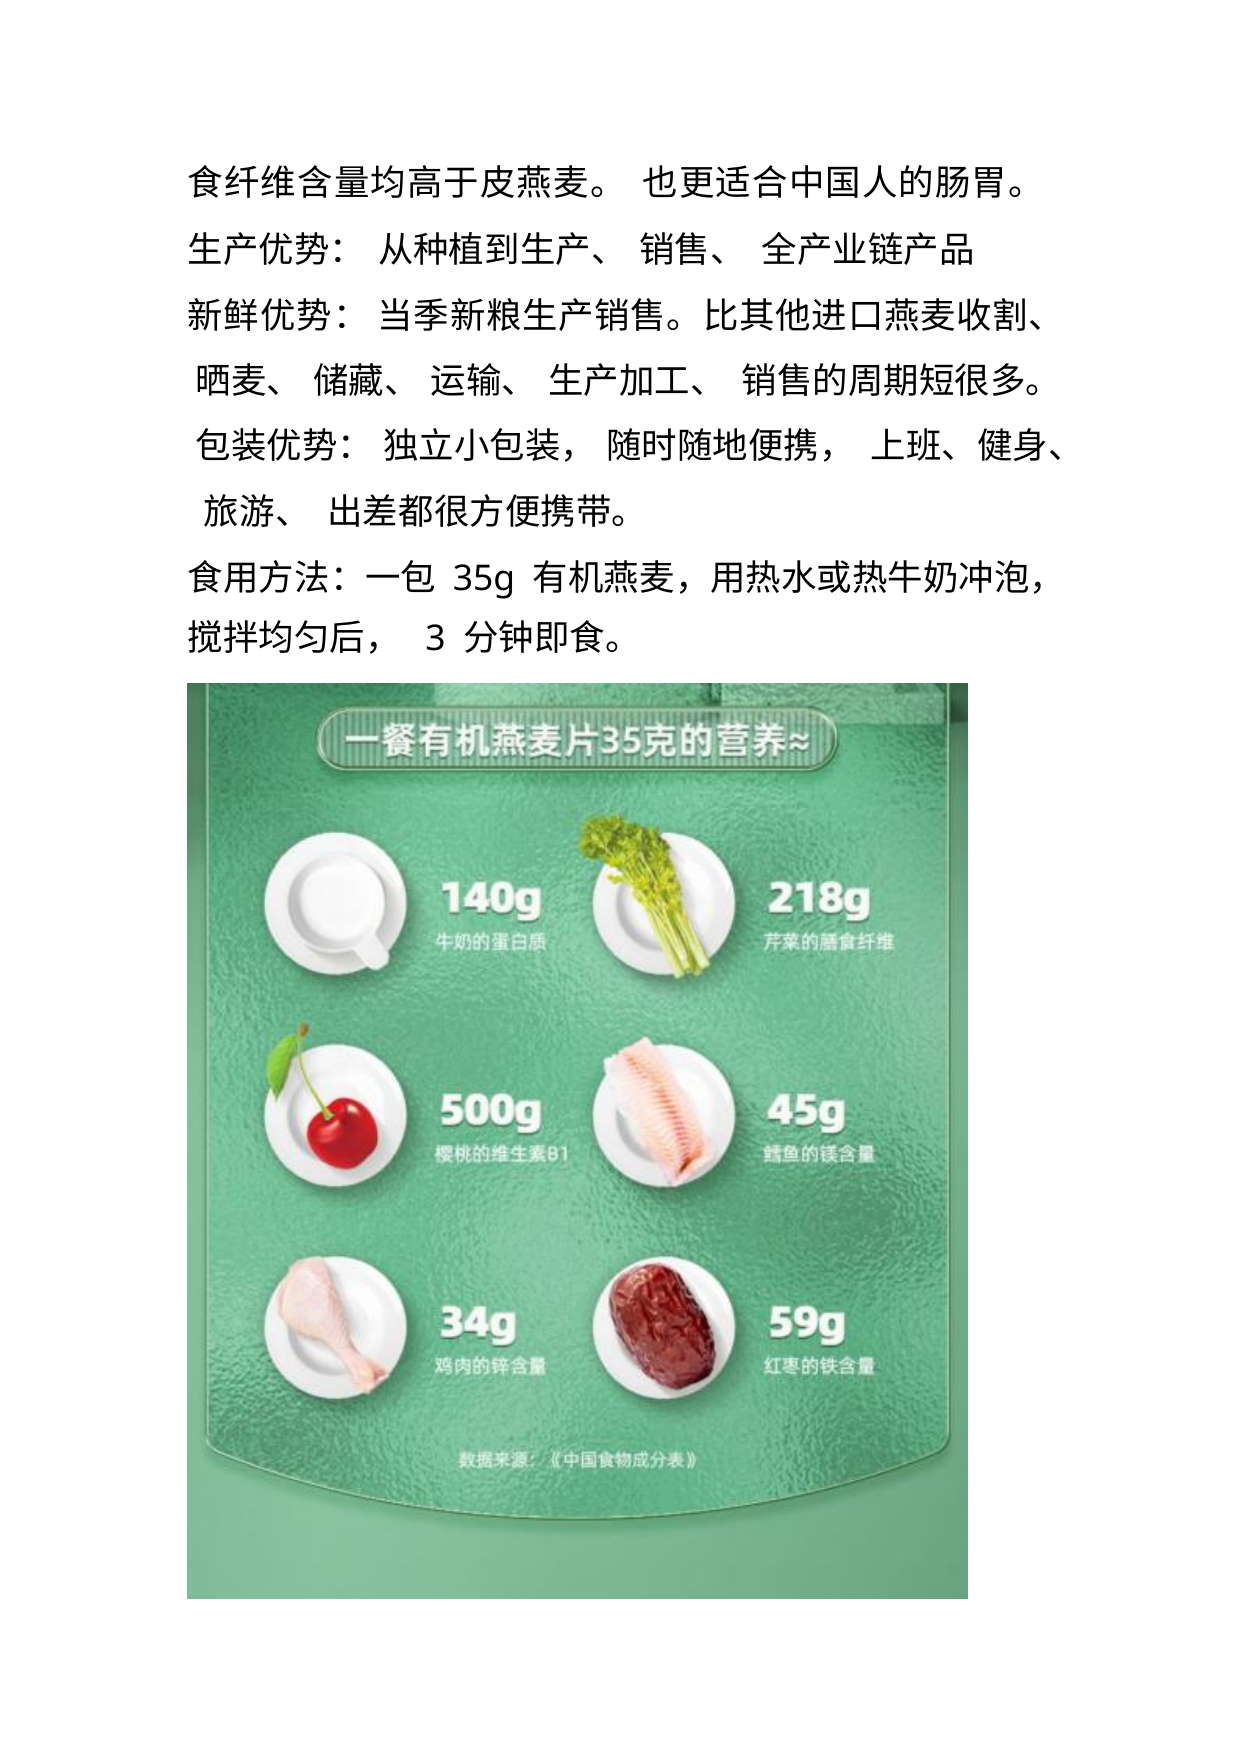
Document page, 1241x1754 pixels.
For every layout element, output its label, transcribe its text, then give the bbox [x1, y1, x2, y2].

text_box 食纤维含量均高于皮燕麦。 也更适合中国人的肠胃。 生产优势： 从种植到生产、 销售、 全产业链产品 新鲜优势： 当季新粮生产销售。比其他进口燕麦收割、 晒麦、 储藏、 运输、 生产加工、 销售的周期短很多。 包装优势： 独立小包装， 随时随地便携， 上班、健身、 旅游、 出差都很方便携带。 食用方法：一包 35g 有机燕麦，用热水或热牛奶冲泡， 搅拌均匀后， 3 分钟即食。 [185, 163, 1066, 660]
picture [187, 683, 968, 1599]
